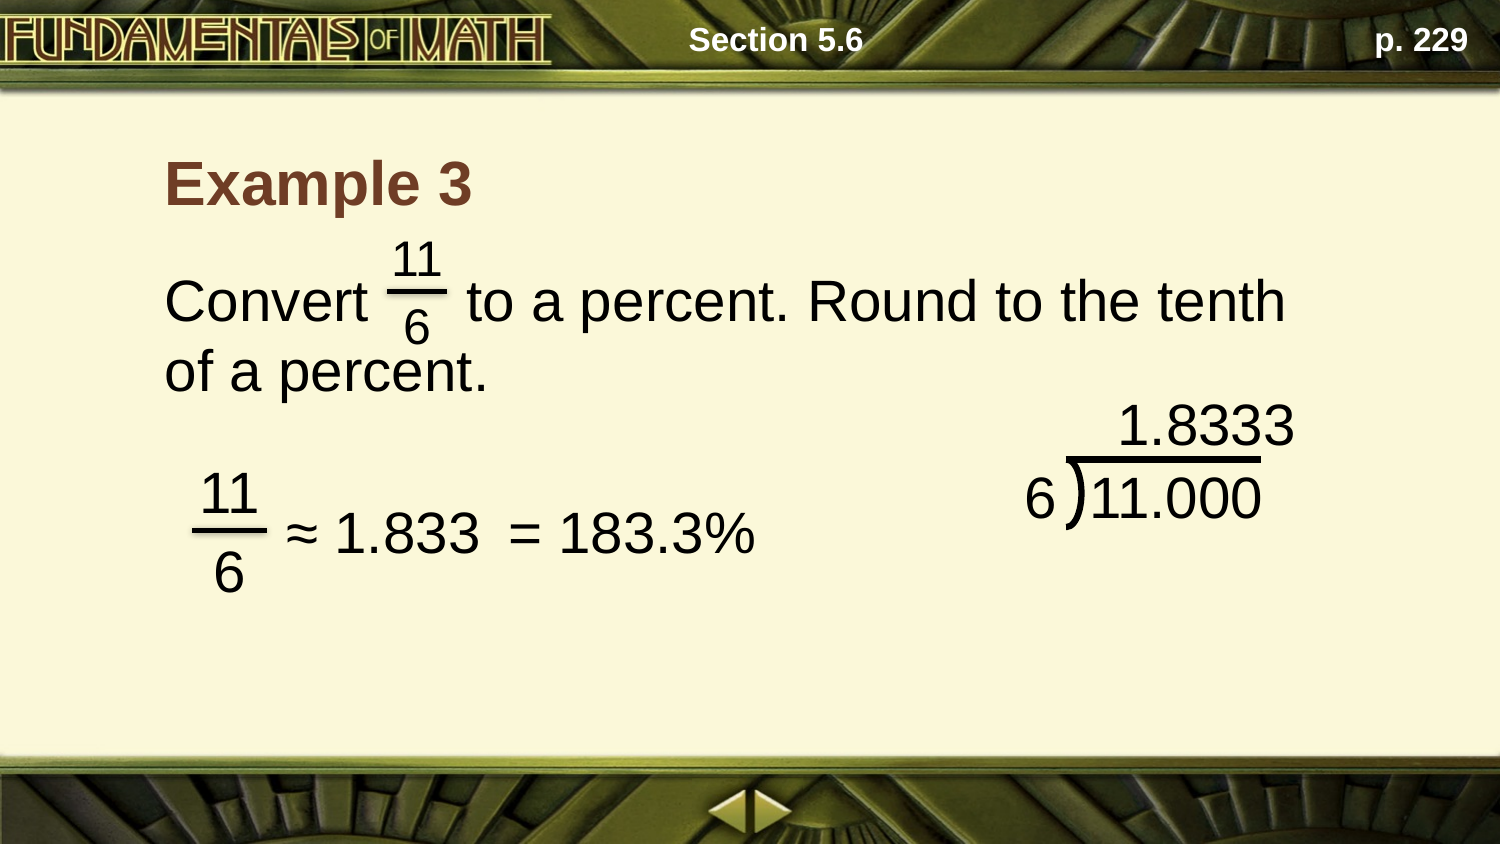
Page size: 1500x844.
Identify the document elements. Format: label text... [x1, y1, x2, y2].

text_box ≈ 1.833 [285, 488, 554, 574]
text_box Example 3 [149, 135, 1350, 226]
text_box 1.8333 [1102, 380, 1356, 465]
text_box Convert to a percent. Round to the tenth of a percent. [149, 255, 1350, 411]
text_box = 183.3% [493, 487, 851, 573]
list Section 5.6 [567, 10, 986, 68]
list p. 229 [1183, 10, 1484, 68]
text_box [1051, 459, 1261, 528]
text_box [367, 219, 467, 364]
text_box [180, 447, 280, 613]
text_box 6 11.000 [1009, 452, 1329, 538]
picture [0, 0, 1500, 844]
